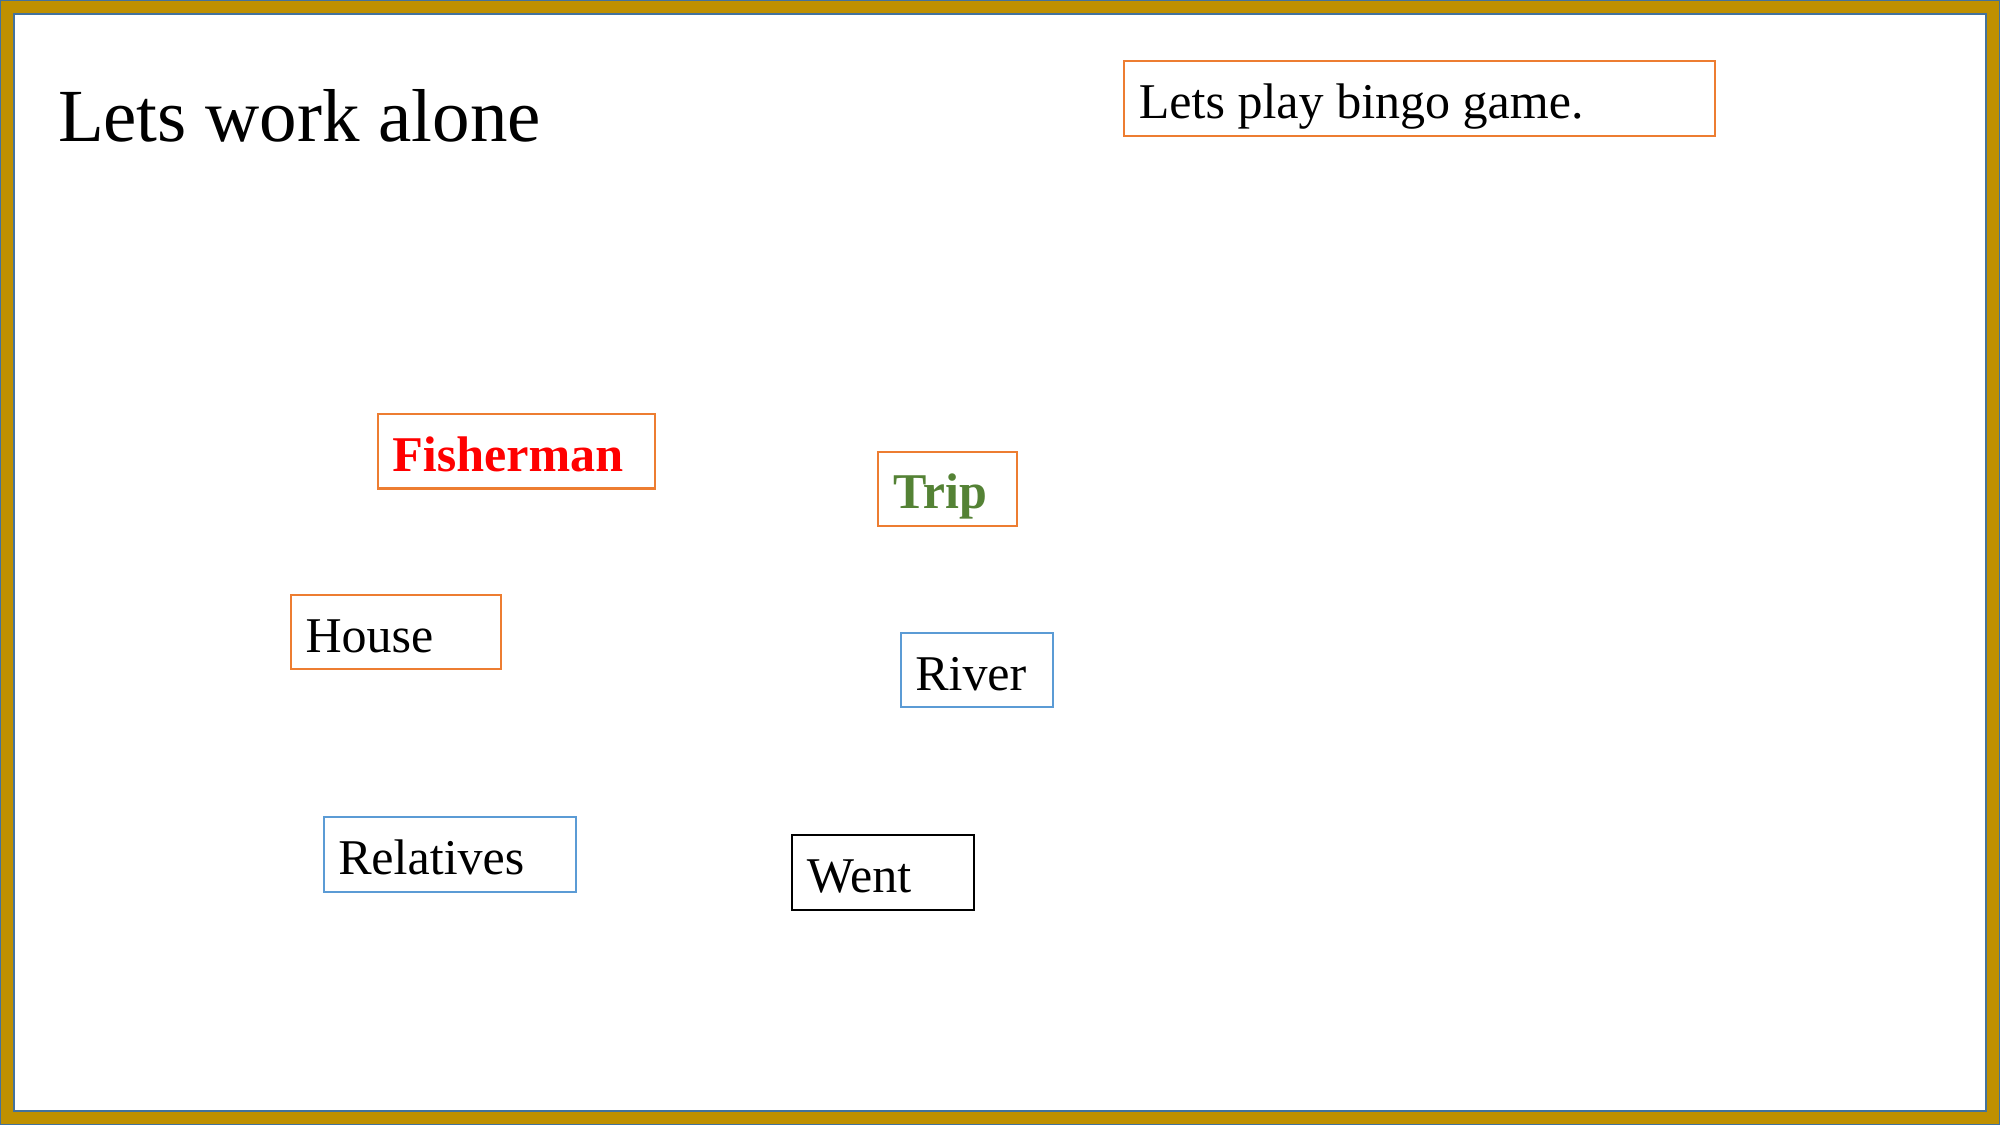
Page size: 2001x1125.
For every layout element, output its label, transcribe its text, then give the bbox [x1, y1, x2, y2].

text_box Relatives [323, 816, 577, 893]
text_box House [290, 594, 502, 670]
text_box [0, 0, 2000, 1125]
text_box Trip [877, 451, 1018, 527]
text_box Fisherman [377, 413, 656, 490]
text_box Went [791, 834, 975, 911]
text_box Lets play bingo game. [1123, 60, 1716, 137]
text_box River [900, 632, 1054, 708]
text_box Lets work alone [43, 59, 577, 164]
